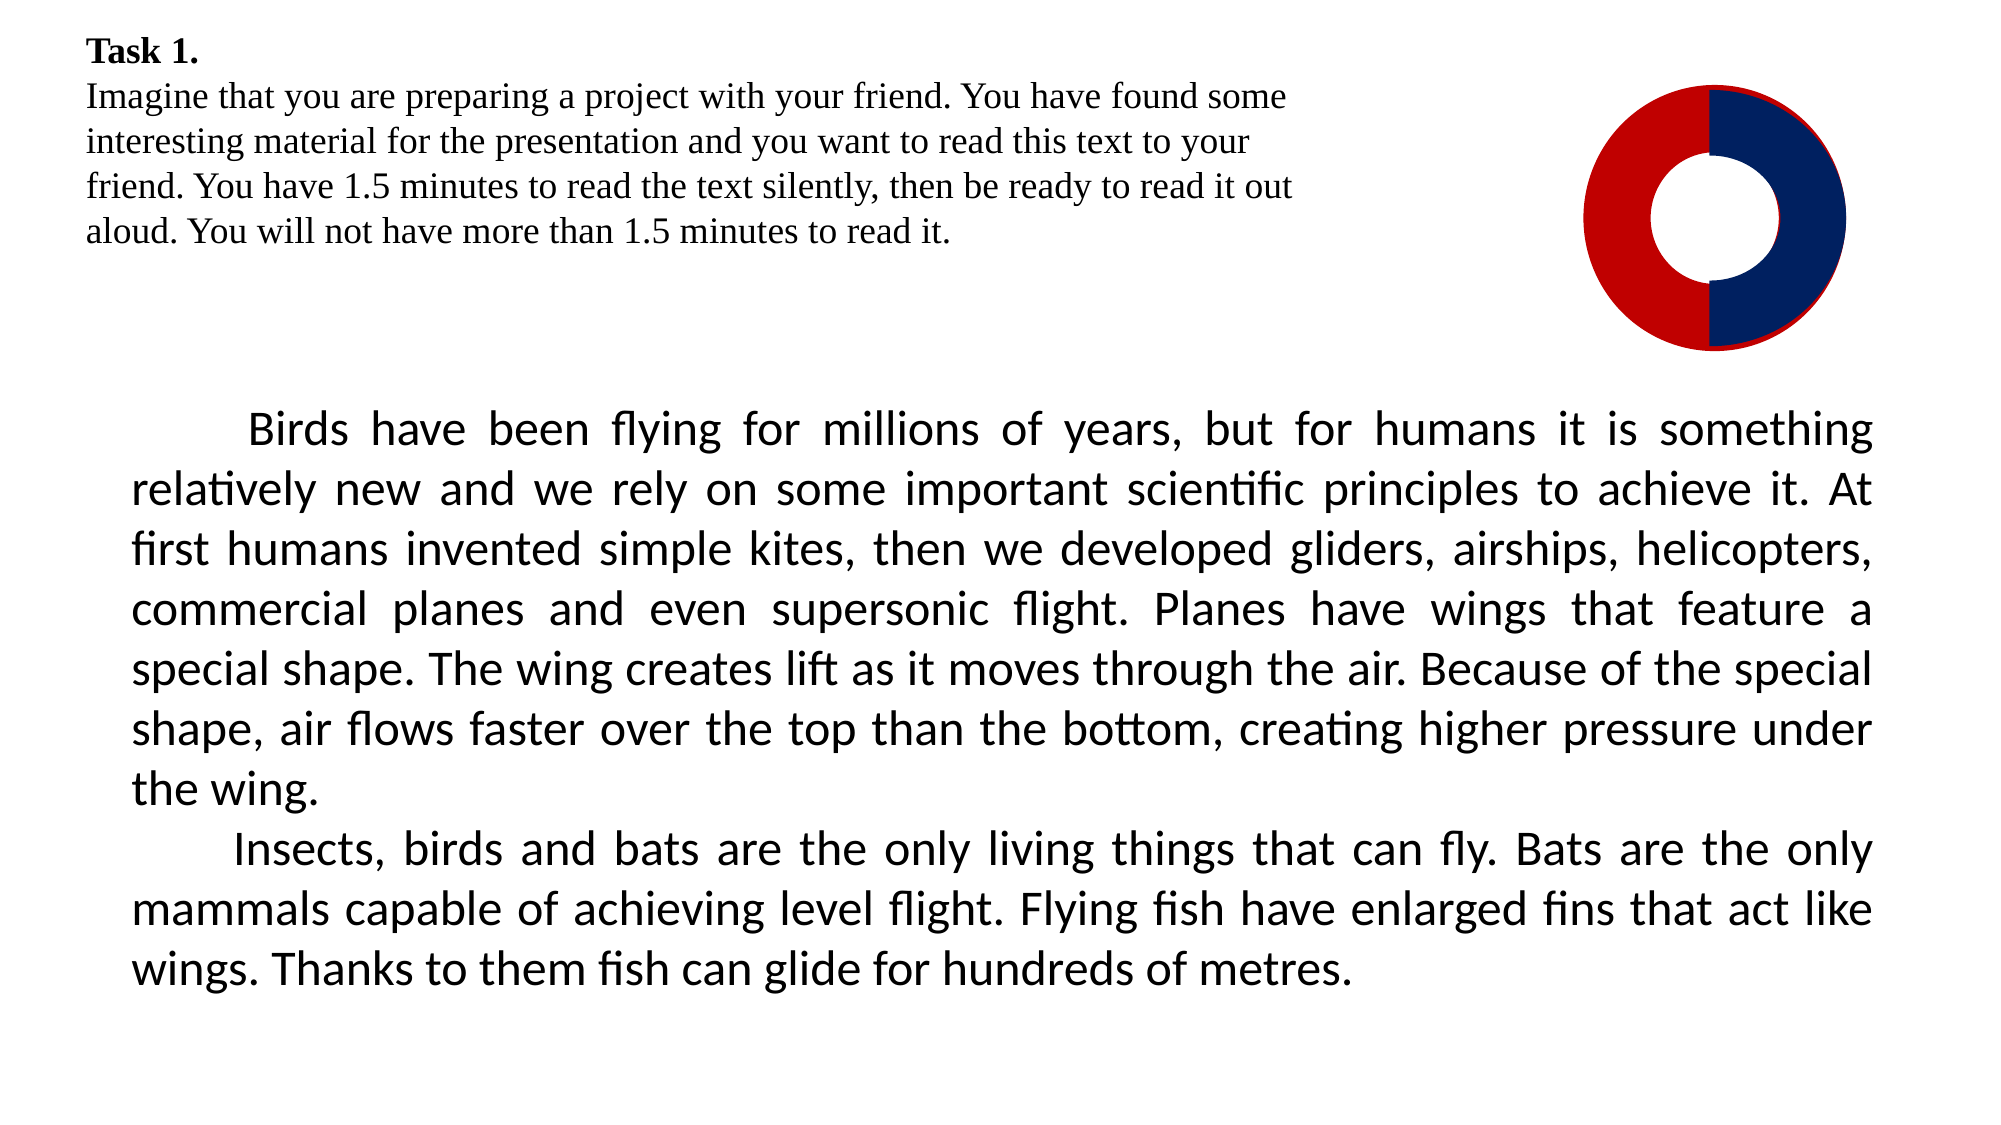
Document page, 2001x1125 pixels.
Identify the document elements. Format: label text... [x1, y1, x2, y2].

text_box Task 1. Imagine that you are preparing a project with your friend. You have found some interesting material for the presentation and you want to read this text to your friend. You have 1.5 minutes to read the text silently, then be ready to read it out aloud. You will not have more than 1.5 minutes to read it. [71, 18, 1388, 258]
text_box Birds have been flying for millions of years, but for humans it is something relatively new and we rely on some important scientific principles to achieve it. At first humans invented simple kites, then we developed gliders, airships, helicopters, commercial planes and even supersonic flight. Planes have wings that feature a special shape. The wing creates lift as it moves through the air. Because of the special shape, air flows faster over the top than the bottom, creating higher pressure under the wing. Insects, birds and bats are the only living things that can fly. Bats are the only mammals capable of achieving level flight. Flying fish have enlarged fins that act like wings. Thanks to them fish can glide for hundreds of metres. [116, 387, 1890, 1003]
text_box [1709, 89, 1847, 347]
text_box [1583, 84, 1838, 352]
